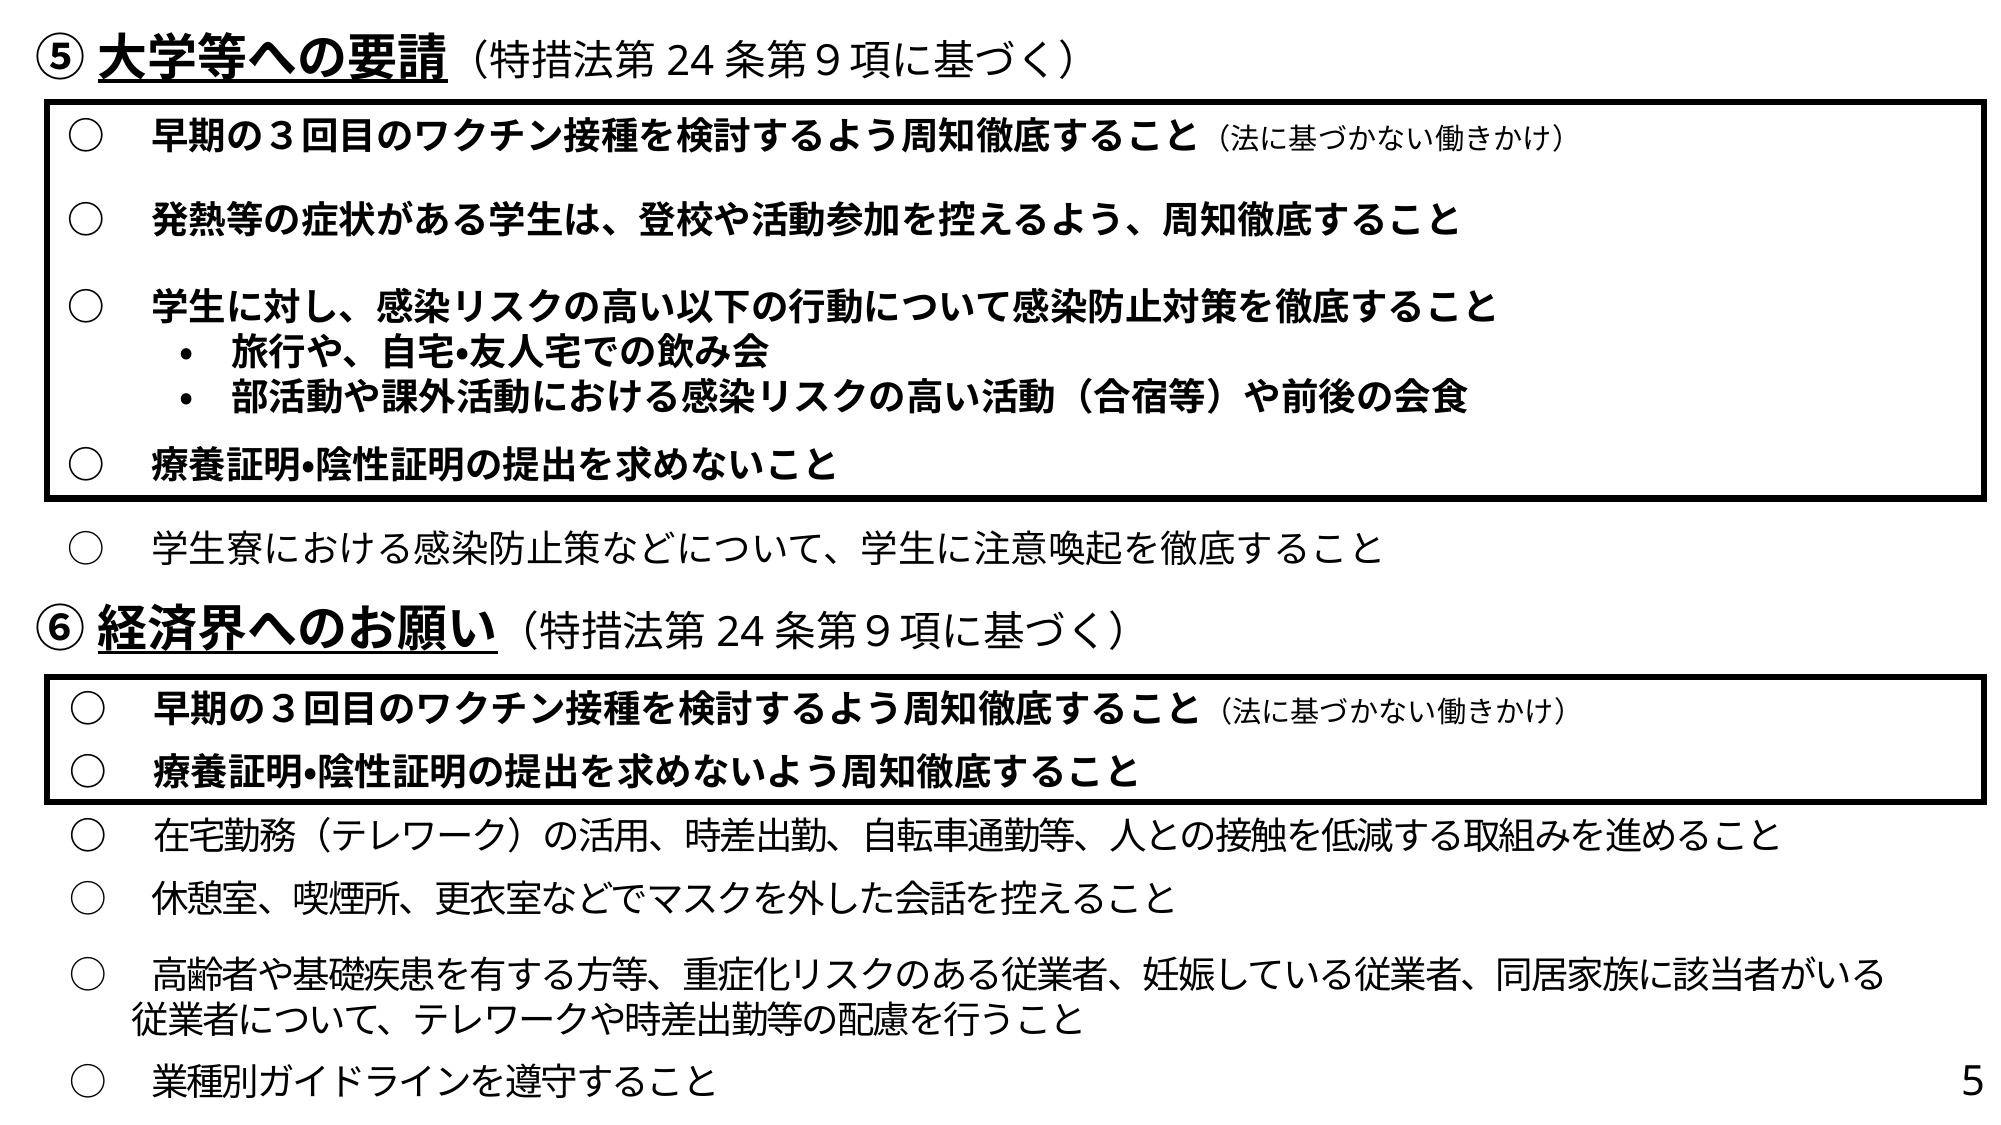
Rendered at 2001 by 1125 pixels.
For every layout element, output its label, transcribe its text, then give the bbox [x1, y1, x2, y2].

text_box ○ 早期の３回目のワクチン接種を検討するよう周知徹底すること（法に基づかない働きかけ） ○ 療養証明・陰性証明の提出を求めないよう周知徹底すること ○ 在宅勤務（テレワーク）の活用、時差出勤、自転車通勤等、人との接触を低減する取組みを進めること ○ 休憩室、喫煙所、更衣室などでマスクを外した会話を控えること ○ 高齢者や基礎疾患を有する方等、重症化リスクのある従業者、妊娠している従業者、同居家族に該当者がいる 従業者について、テレワークや時差出勤等の配慮を行うこと ○ 業種別ガイドラインを遵守すること [54, 691, 2000, 1111]
text_box ⑥経済界へのお願い（特措法第24条第９項に基づく） [20, 601, 1837, 665]
text_box ⑤大学等への要請（特措法第24条第９項に基づく） [20, 30, 1837, 141]
text_box ○ 早期の３回目のワクチン接種を検討するよう周知徹底すること（法に基づかない働きかけ） ○ 発熱等の症状がある学生は、登校や活動参加を控えるよう、周知徹底すること ○ 学生に対し、感染リスクの高い以下の行動について感染防止対策を徹底すること ・ 旅行や、自宅・友人宅での飲み会 ・ 部活動や課外活動における感染リスクの高い活動（合宿等）や前後の会食 ○ 療養証明・陰性証明の提出を求めないこと ○ 学生寮における感染防止策などについて、学生に注意喚起を徹底すること [52, 500, 1837, 578]
text_box [46, 676, 1985, 803]
text_box [46, 101, 1985, 500]
